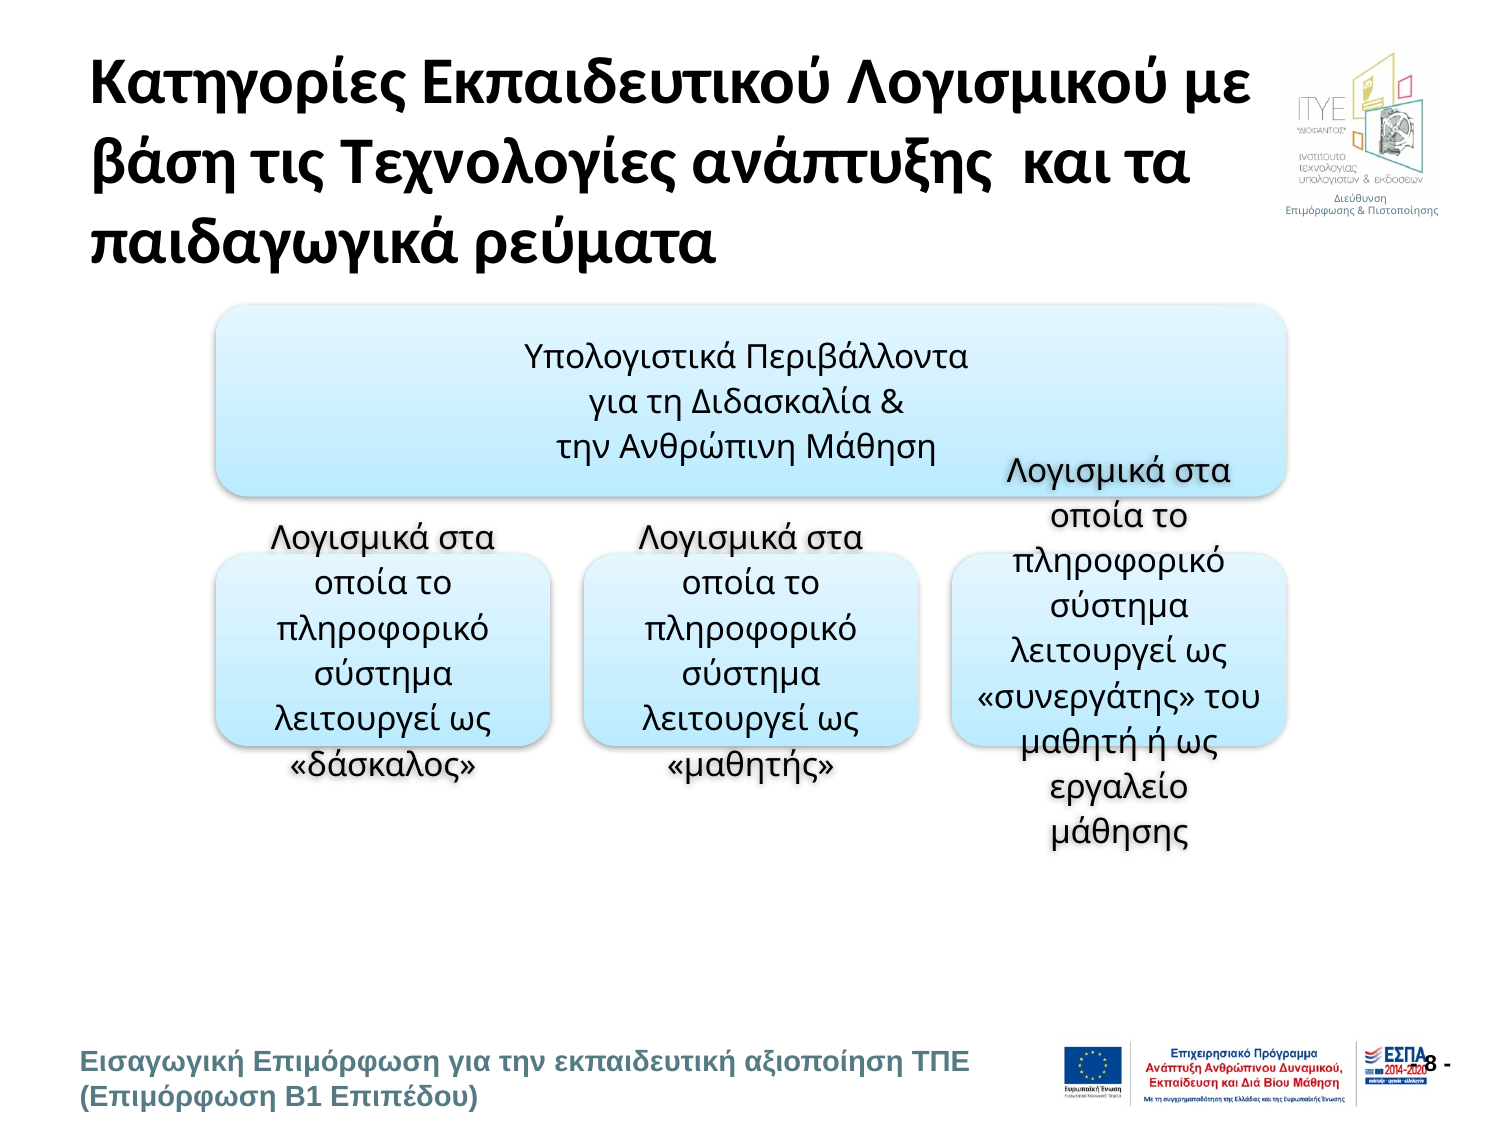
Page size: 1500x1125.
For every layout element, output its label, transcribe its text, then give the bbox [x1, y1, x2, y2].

picture [1055, 1037, 1436, 1111]
title Κατηγορίες Εκπαιδευτικού Λογισμικού με βάση τις Τεχνολογίες ανάπτυξης και τα παιδαγωγικά ρεύματα [75, 45, 1348, 270]
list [81, 304, 1421, 996]
picture [1282, 42, 1436, 197]
